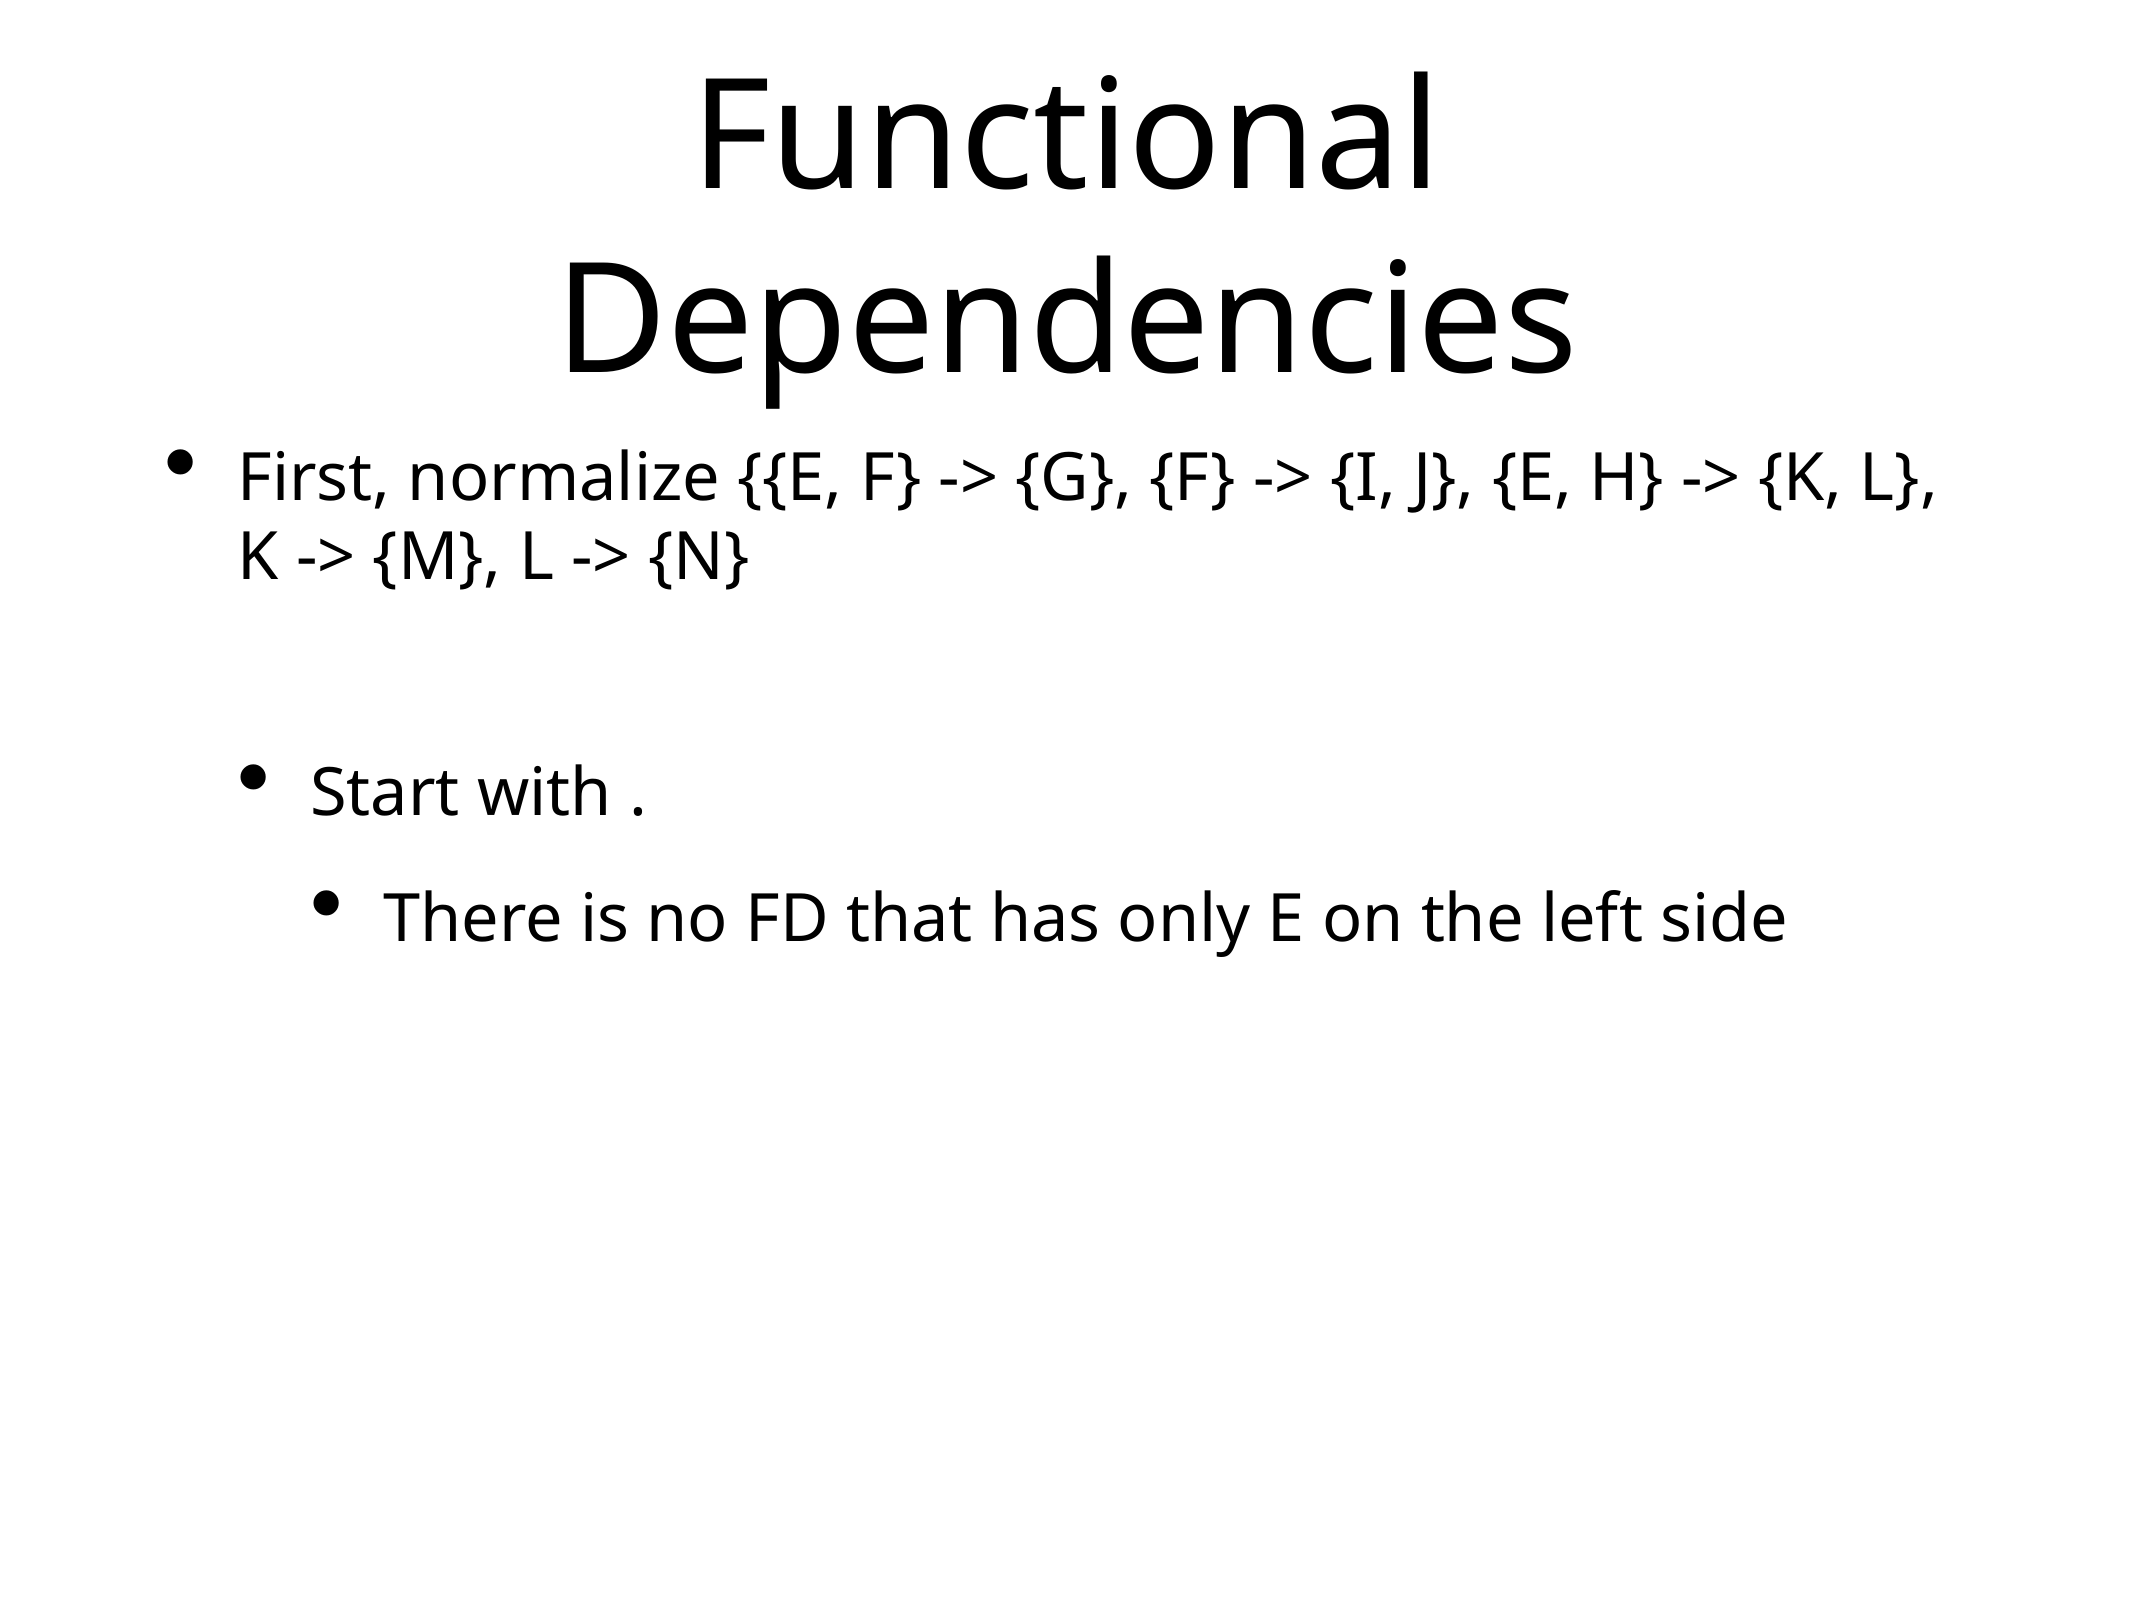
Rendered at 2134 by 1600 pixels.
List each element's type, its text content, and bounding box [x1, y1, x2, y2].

list First, normalize {{E, F} -> {G}, {F} -> {I, J}, {E, H} -> {K, L}, K -> {M}, L -> {N} Start with . There is no FD that has only E on the left side [155, 424, 1978, 1457]
title Functional Dependencies [155, 41, 1978, 397]
